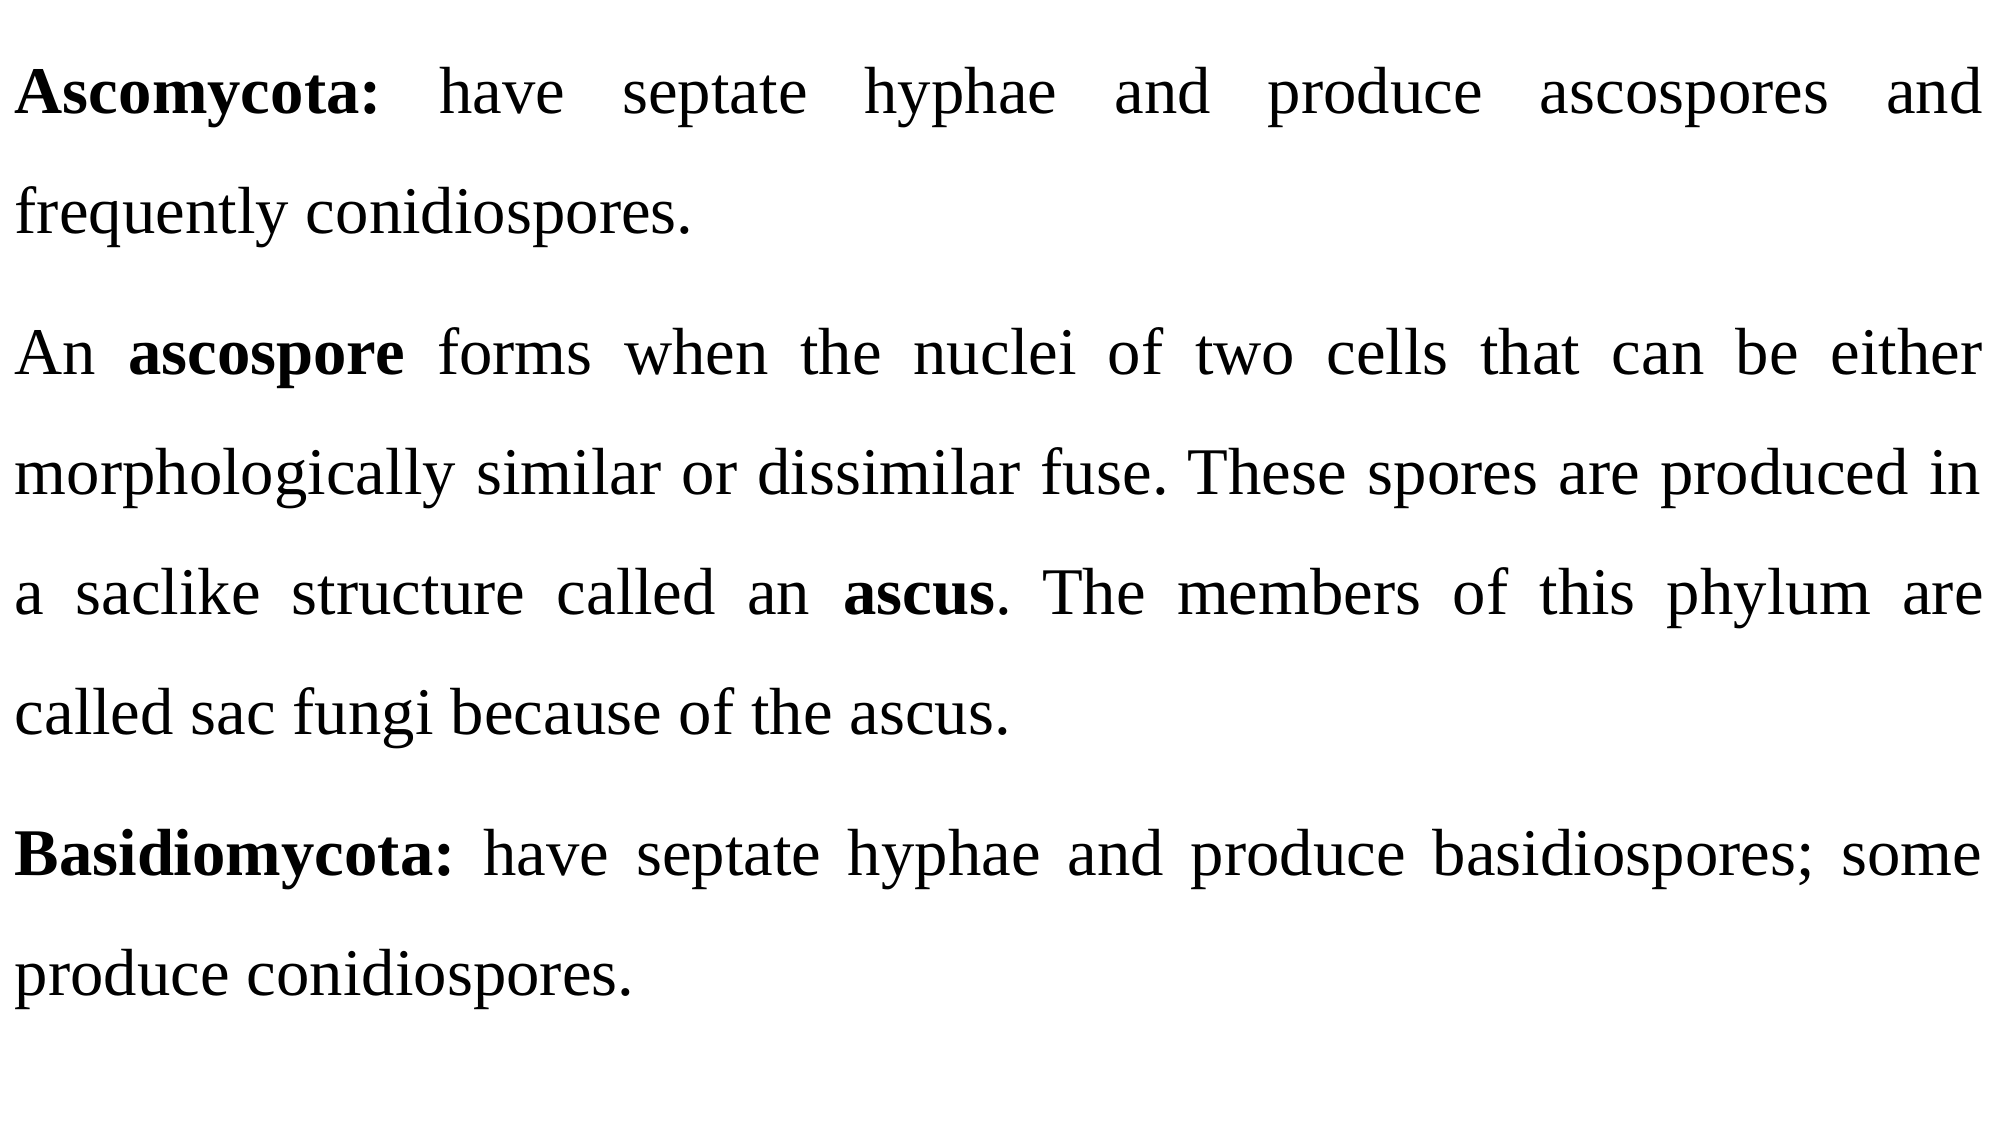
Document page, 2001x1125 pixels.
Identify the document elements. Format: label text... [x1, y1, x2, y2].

text_box Ascomycota: have septate hyphae and produce ascospores and frequently conidiospores. An ascospore forms when the nuclei of two cells that can be either morphologically similar or dissimilar fuse. These spores are produced in a saclike structure called an ascus. The members of this phylum are called sac fungi because of the ascus. Basidiomycota: have septate hyphae and produce basidiospores; some produce conidiospores. [0, 0, 2000, 1016]
